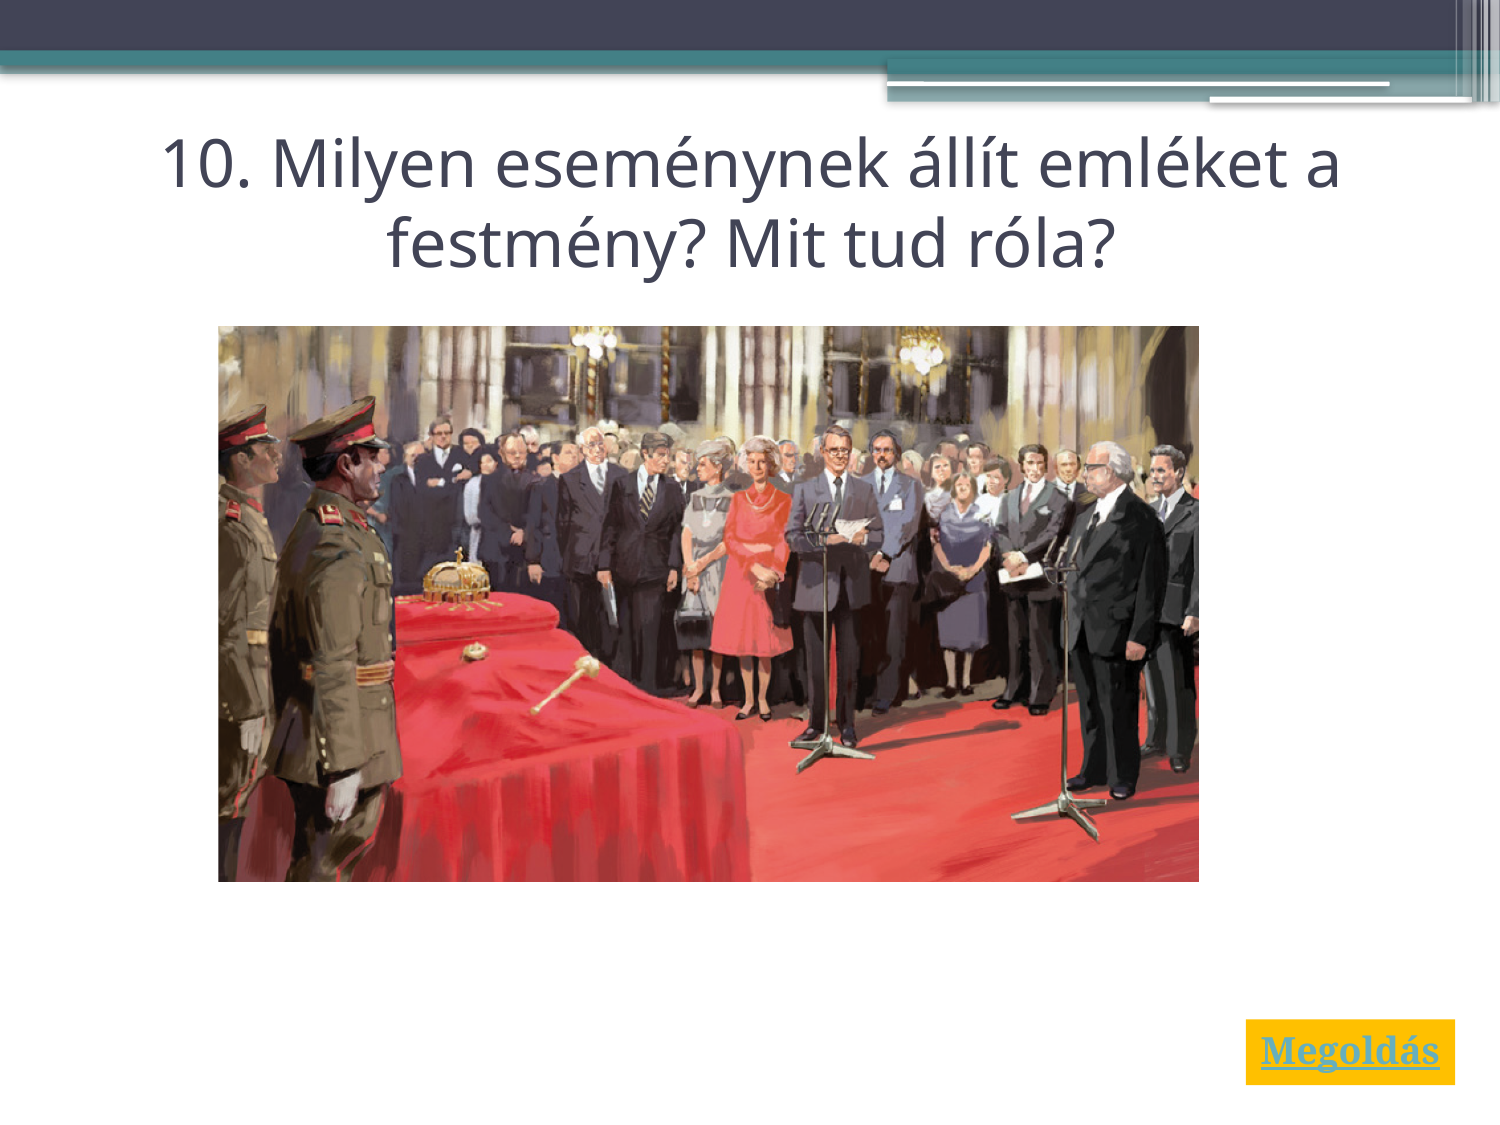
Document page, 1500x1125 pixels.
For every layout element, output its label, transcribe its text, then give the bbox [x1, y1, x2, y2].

title 10. Milyen eseménynek állít emléket a festmény? Mit tud róla? [76, 113, 1427, 289]
picture [218, 325, 1200, 882]
text_box Megoldás [1245, 1019, 1456, 1086]
